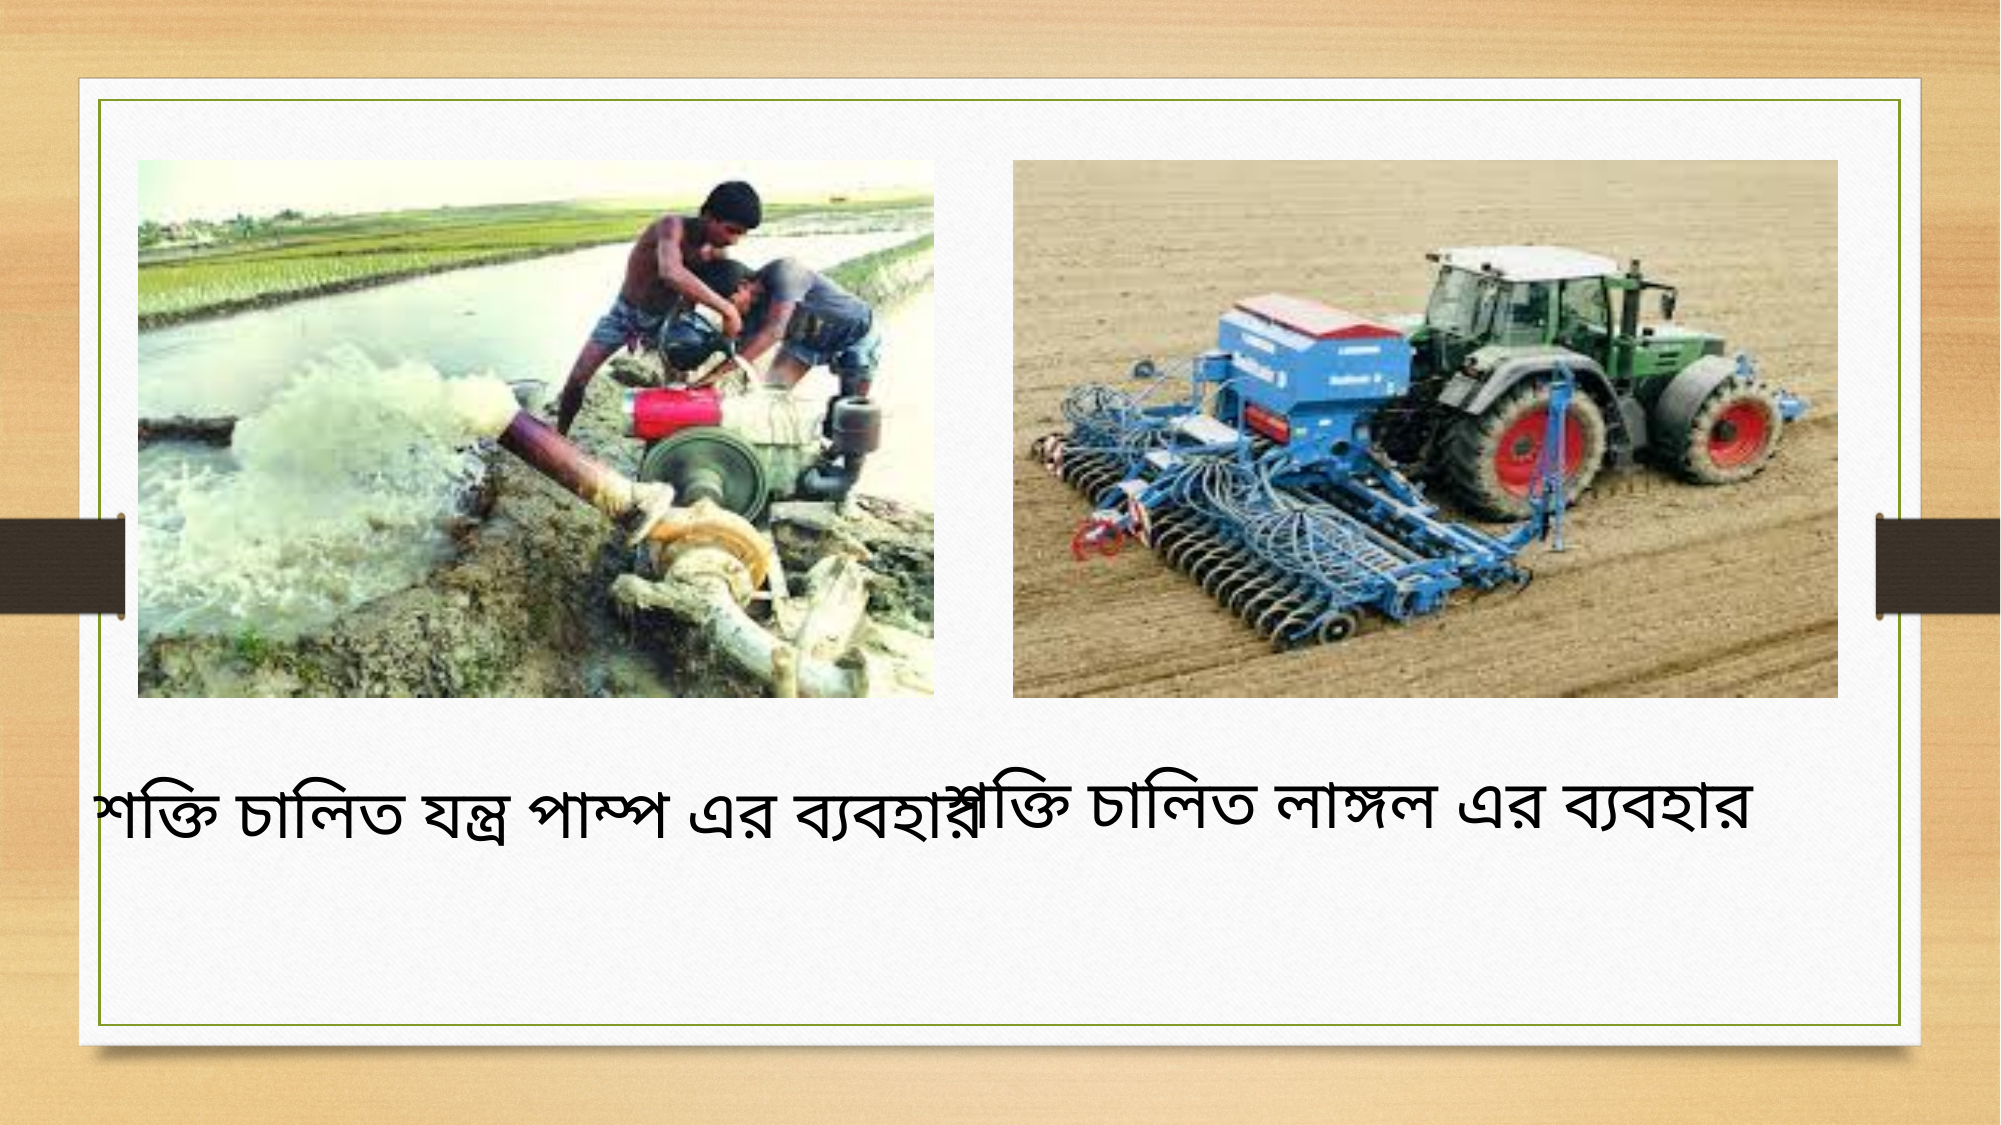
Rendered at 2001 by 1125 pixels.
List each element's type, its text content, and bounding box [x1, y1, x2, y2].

text_box শক্তি চালিত যন্ত্র পাম্প এর ব্যবহার [79, 764, 1000, 860]
picture [0, 0, 2001, 1125]
text_box শক্তি চালিত লাঙ্গল এর ব্যবহার [931, 754, 1768, 850]
